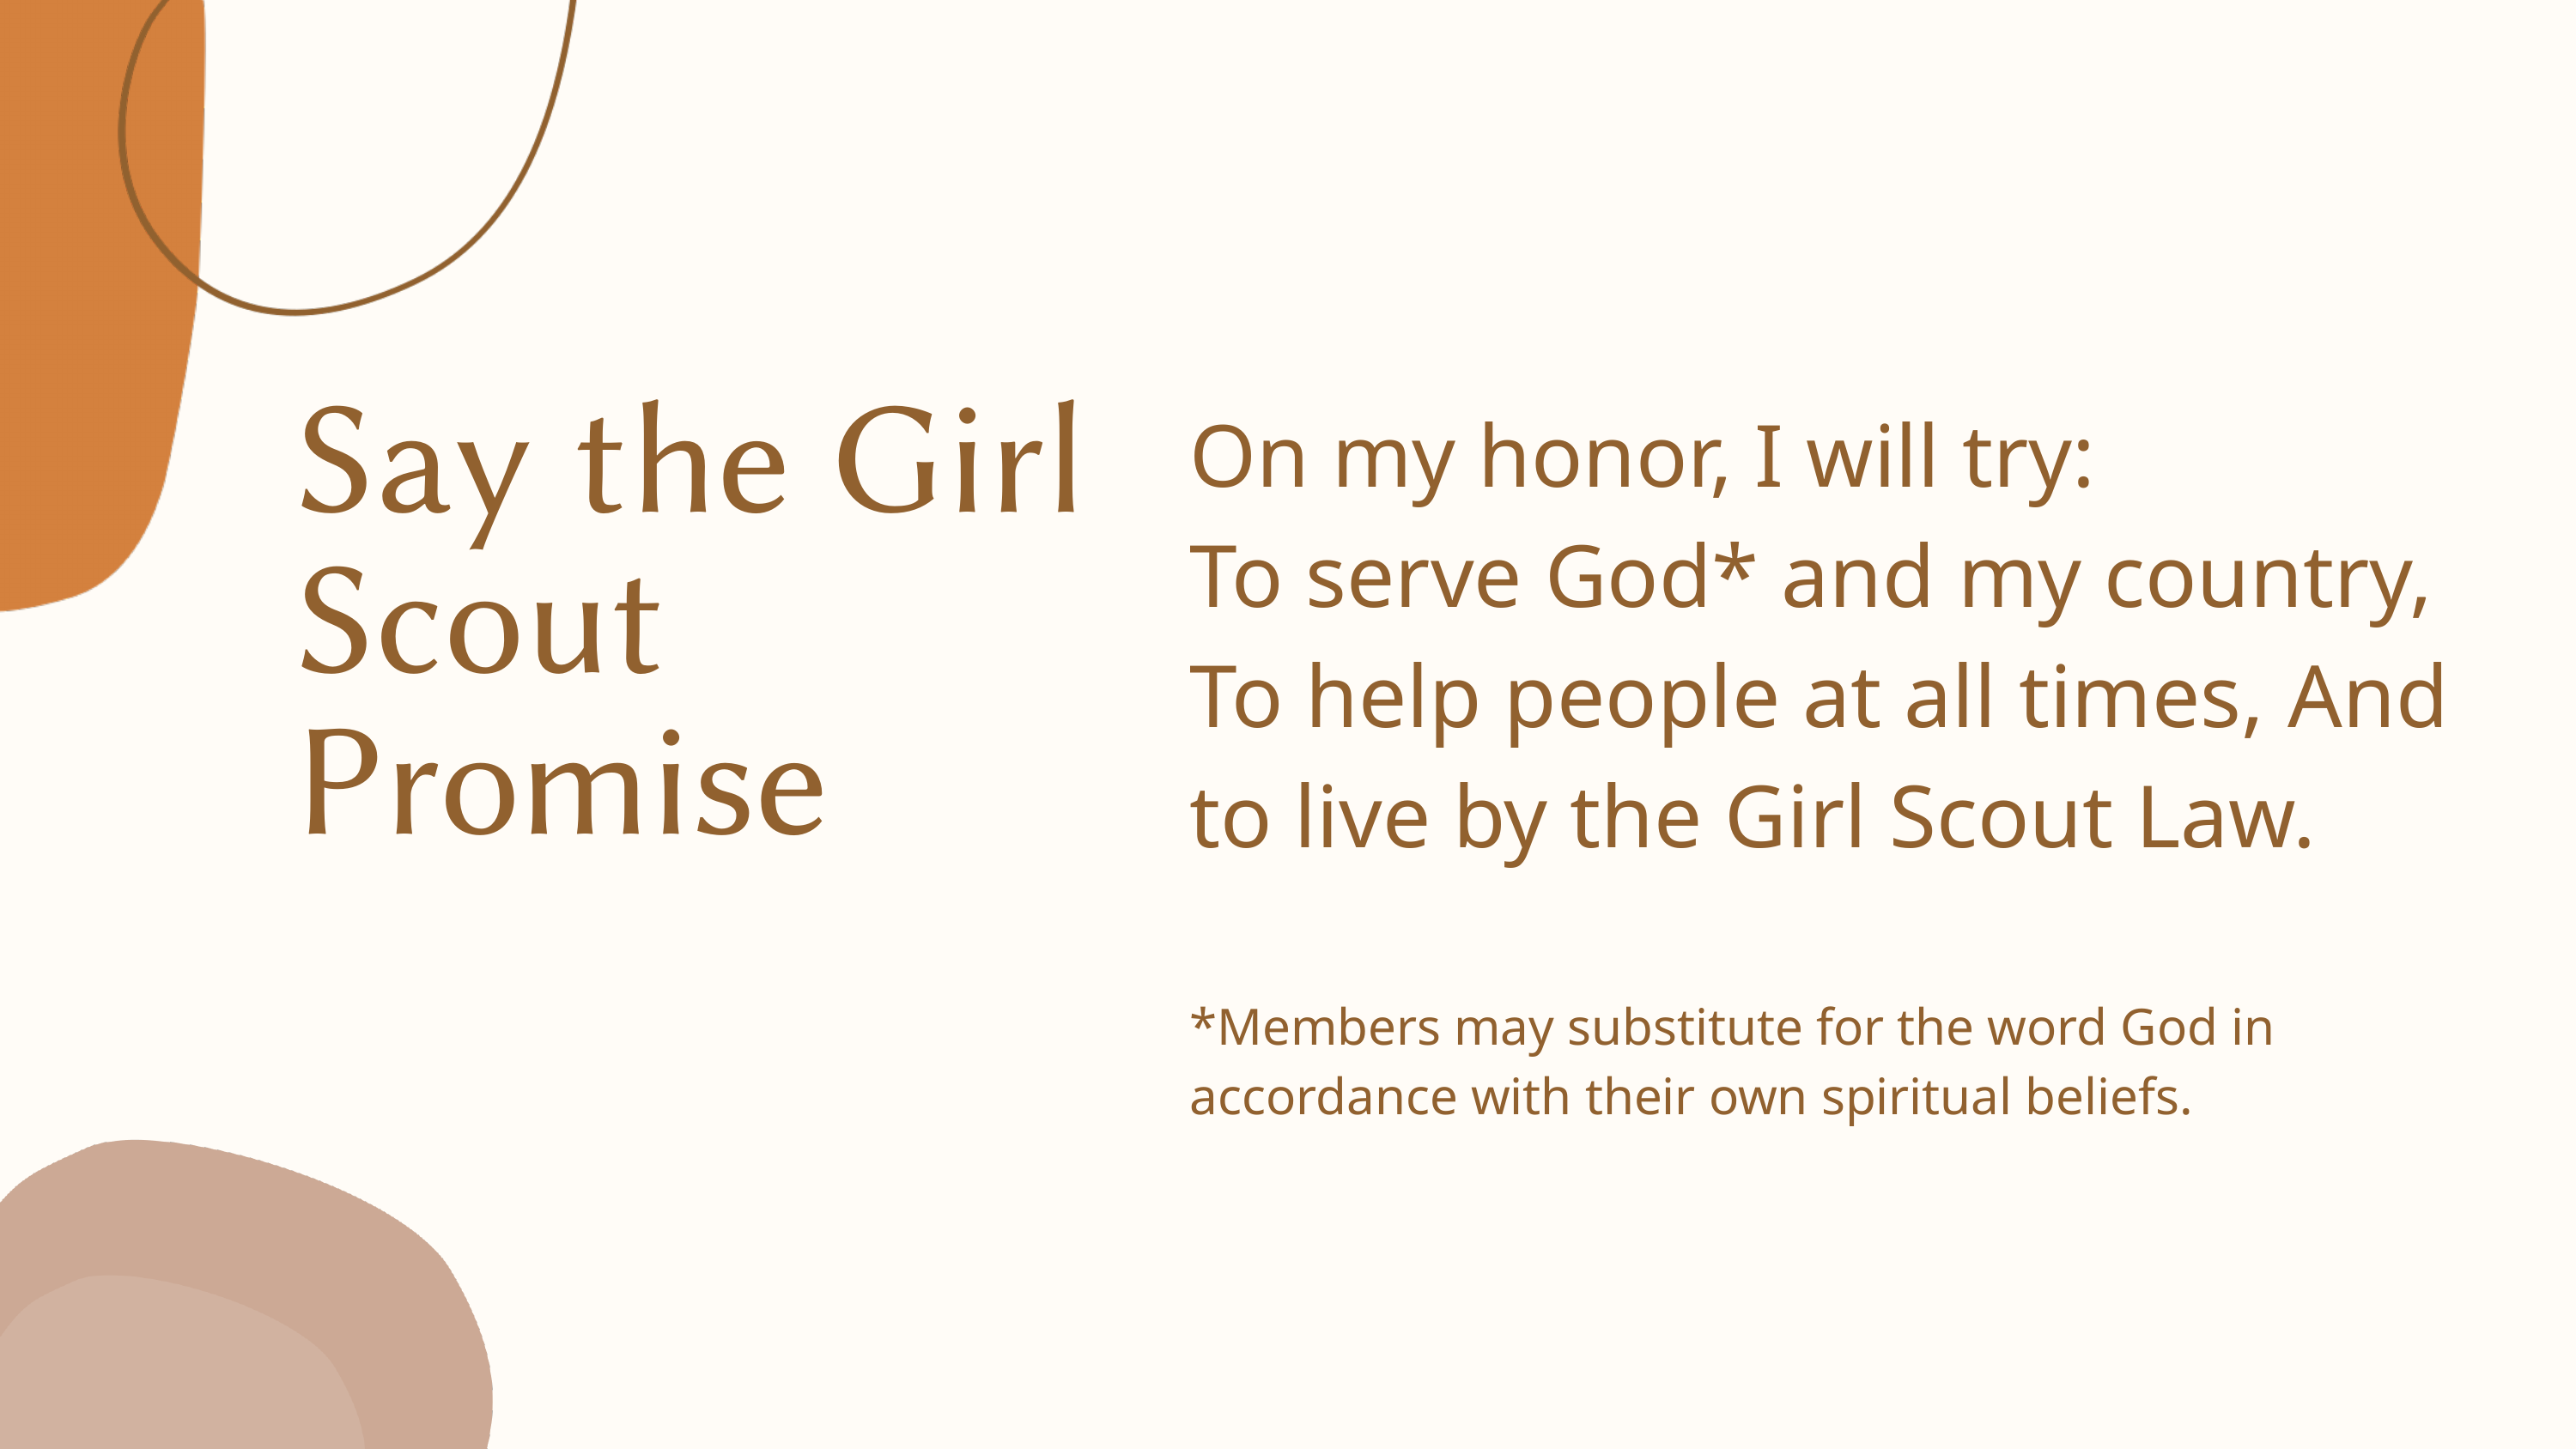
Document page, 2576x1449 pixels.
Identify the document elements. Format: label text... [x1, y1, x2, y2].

text_box On my honor, I will try: ​ To serve God* and my country,​To help people at all times, ​And to live by the Girl Scout Law.​​​ *Members may substitute for the word God in accordance with their own spiritual beliefs.​​​ [1189, 384, 2492, 1125]
text_box Say the Girl Scout Promise [294, 383, 1097, 866]
picture [0, 0, 593, 617]
picture [0, 1115, 503, 1449]
